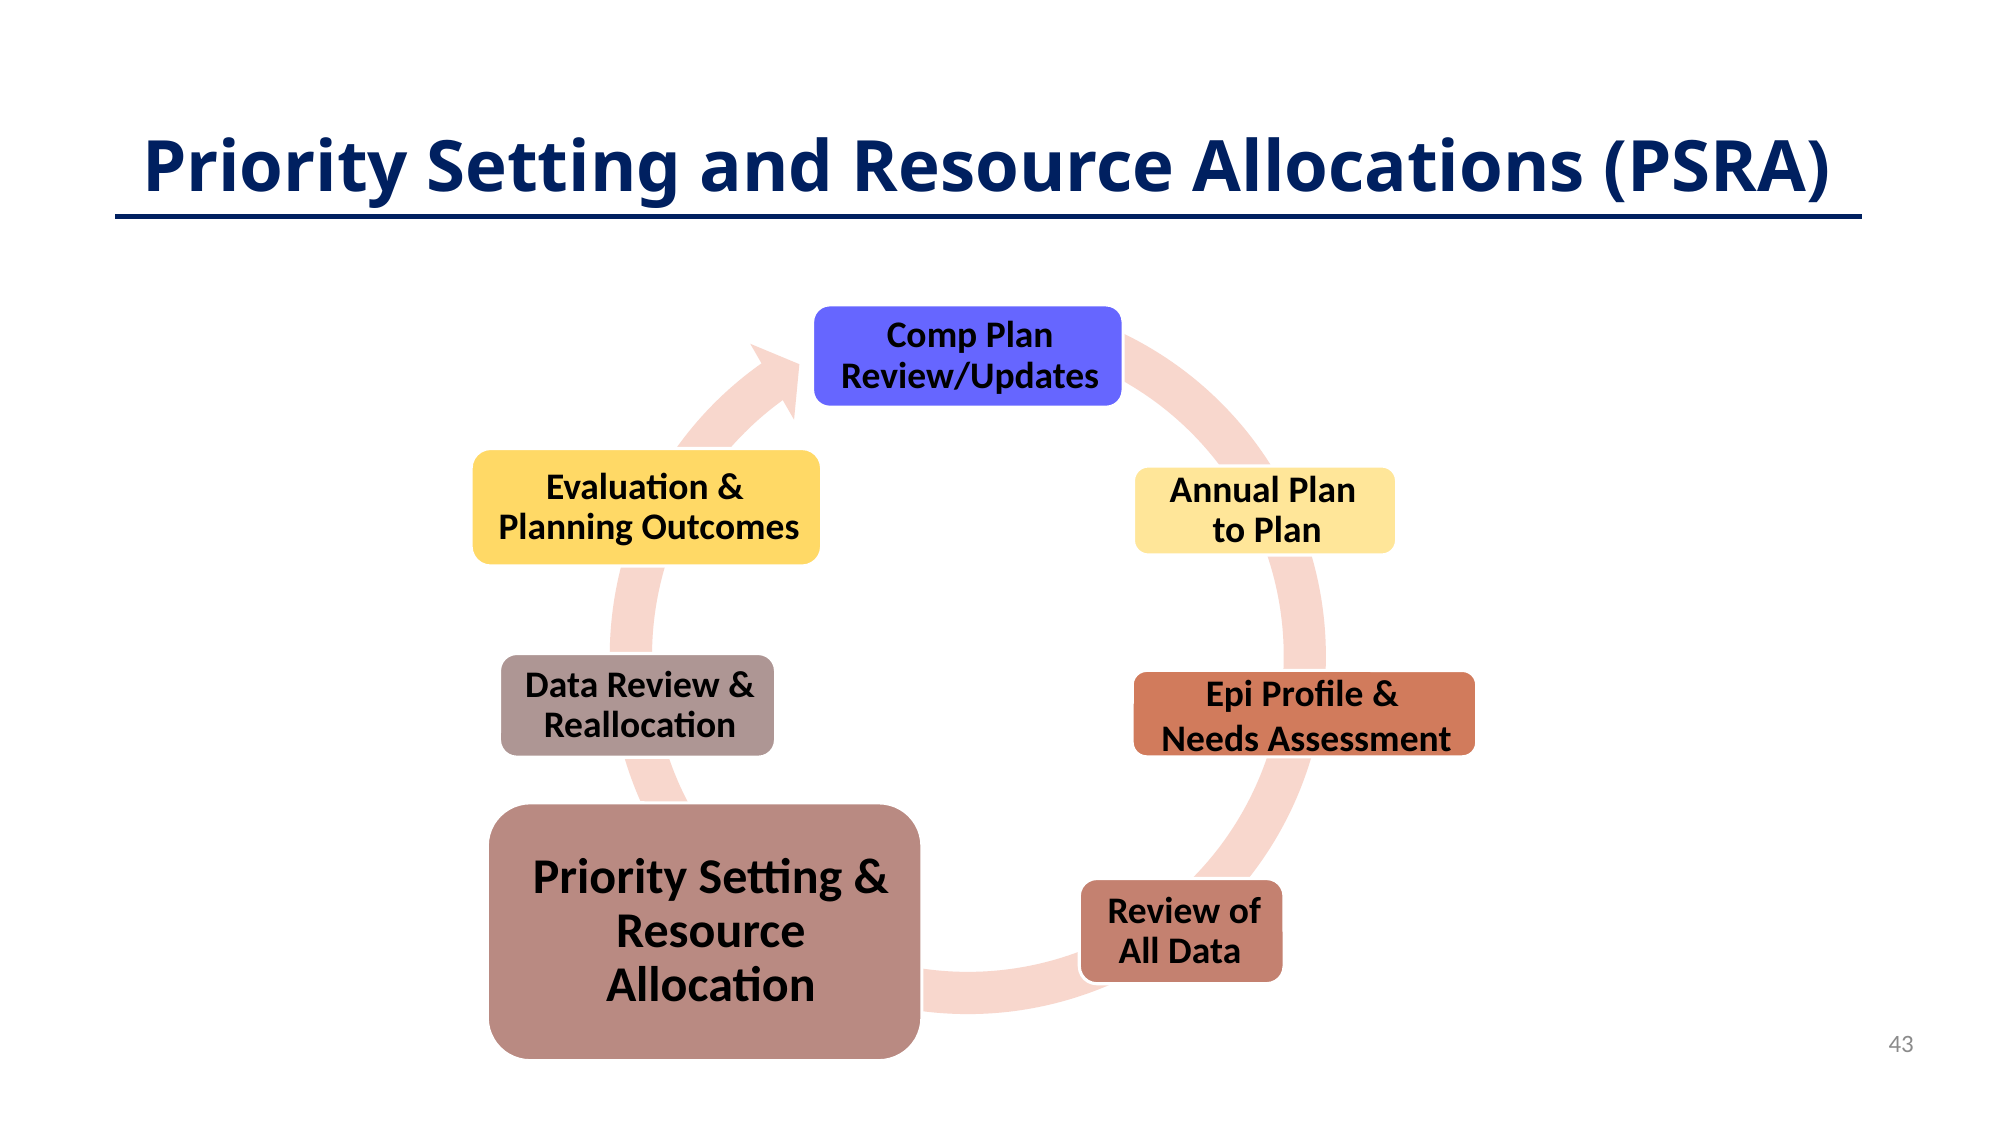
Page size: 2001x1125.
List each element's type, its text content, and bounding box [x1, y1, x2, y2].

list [328, 334, 1642, 1073]
title Priority Setting and Resource Allocations (PSRA) [84, 59, 1890, 278]
slide_number 43 [1642, 1012, 1929, 1073]
